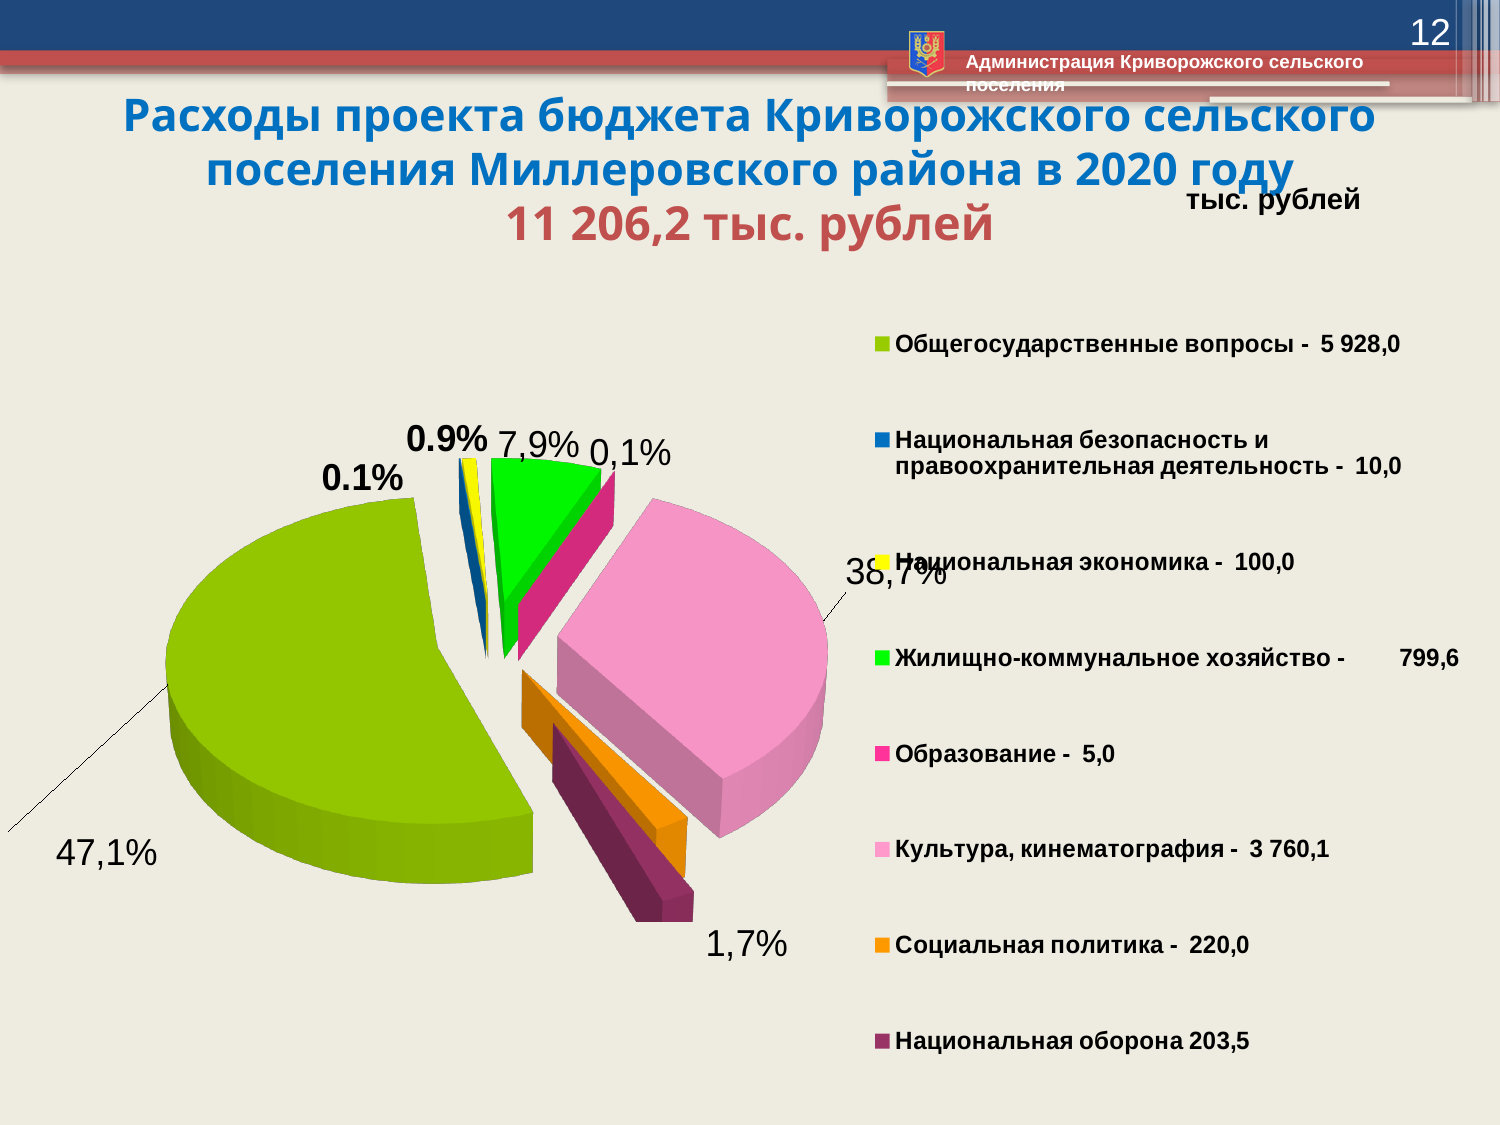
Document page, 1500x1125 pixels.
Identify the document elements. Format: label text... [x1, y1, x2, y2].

text_box Администрация Криворожского сельского поселения [950, 42, 1447, 103]
title Расходы проекта бюджета Криворожского сельского поселения Миллеровского района в 2020 году 11 206,2 тыс. рублей [0, 77, 1500, 259]
text_box тыс. рублей [1092, 172, 1377, 223]
slide_number 12 [1340, 0, 1466, 61]
picture [908, 30, 946, 79]
chart [8, 255, 1483, 1125]
